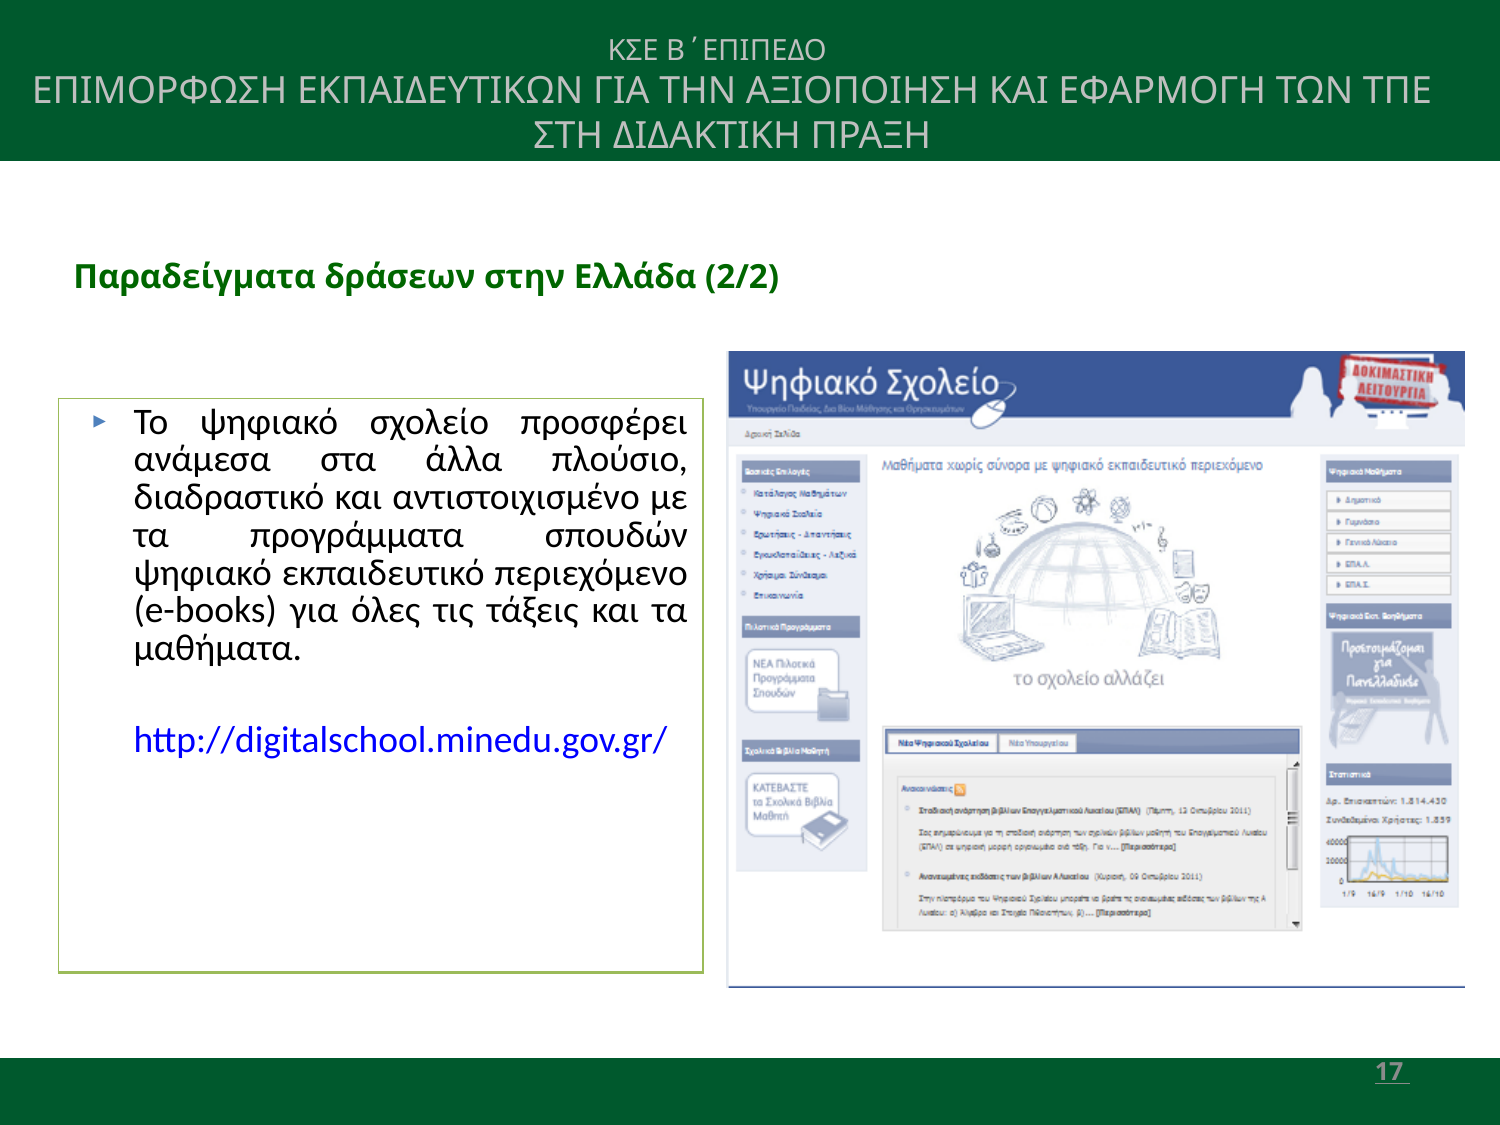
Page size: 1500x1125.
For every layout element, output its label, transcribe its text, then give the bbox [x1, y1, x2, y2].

table_header Το ψηφιακό σχολείο προσφέρει ανάμεσα στα άλλα πλούσιο, διαδραστικό και αντιστοιχισμένο με τα προγράμματα σπουδών ψηφιακό εκπαιδευτικό περιεχόμενο (e-books) για όλες τις τάξεις και τα μαθήματα. http://digitalschool.minedu.gov.gr/ [59, 399, 702, 971]
text_box ΚΣΕ Β΄ΕΠΙΠΕΔΟ ΕΠΙΜΟΡΦΩΣΗ ΕΚΠΑΙΔΕΥΤΙΚΩΝ ΓΙΑ ΤΗΝ ΑΞΙΟΠΟΙΗΣΗ ΚΑΙ ΕΦΑΡΜΟΓΗ ΤΩΝ ΤΠΕ ΣΤΗ ΔΙΔΑΚΤΙΚΗ ΠΡΑΞΗ [0, 23, 1465, 164]
picture [0, 1058, 1500, 1125]
text_box Παραδείγματα δράσεων στην Ελλάδα (2/2) [58, 234, 1372, 317]
picture [726, 351, 1466, 988]
slide_number 17 [1074, 1042, 1425, 1103]
picture [0, 0, 1500, 161]
